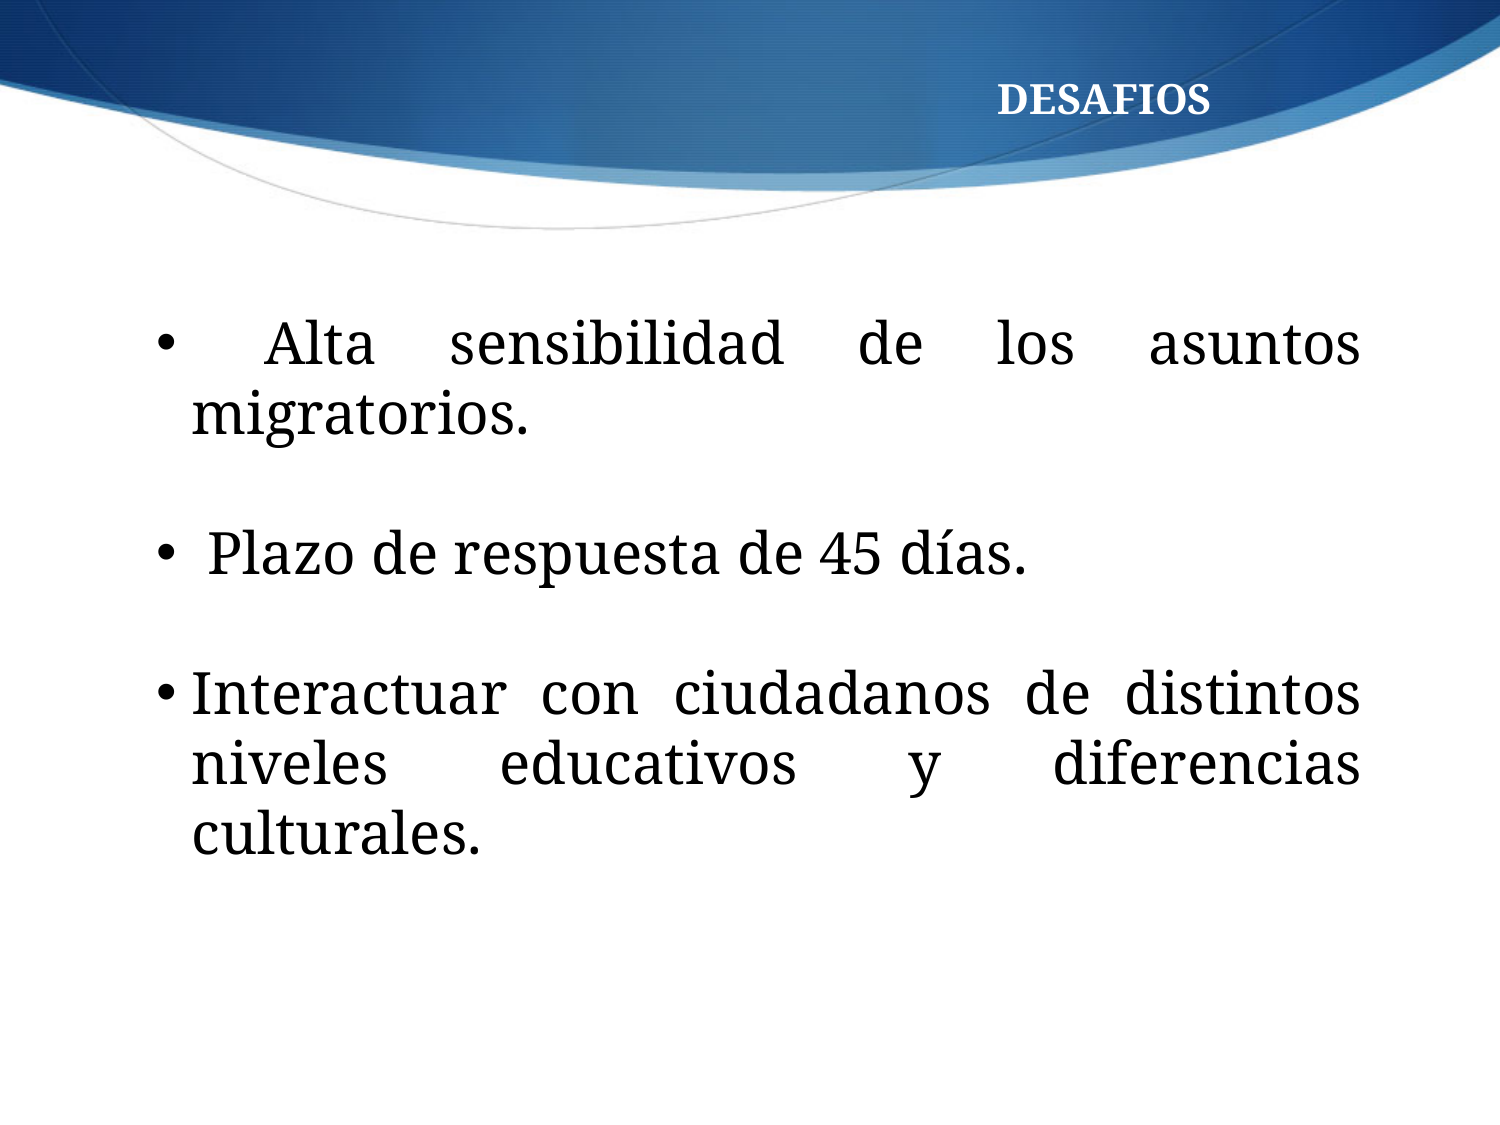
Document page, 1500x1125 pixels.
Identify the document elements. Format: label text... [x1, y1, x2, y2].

text_box DESAFIOS [983, 66, 1227, 131]
text_box Alta sensibilidad de los asuntos migratorios. Plazo de respuesta de 45 días. Interactuar con ciudadanos de distintos niveles educativos y diferencias culturales. [144, 299, 1375, 932]
picture [0, 0, 1500, 1125]
